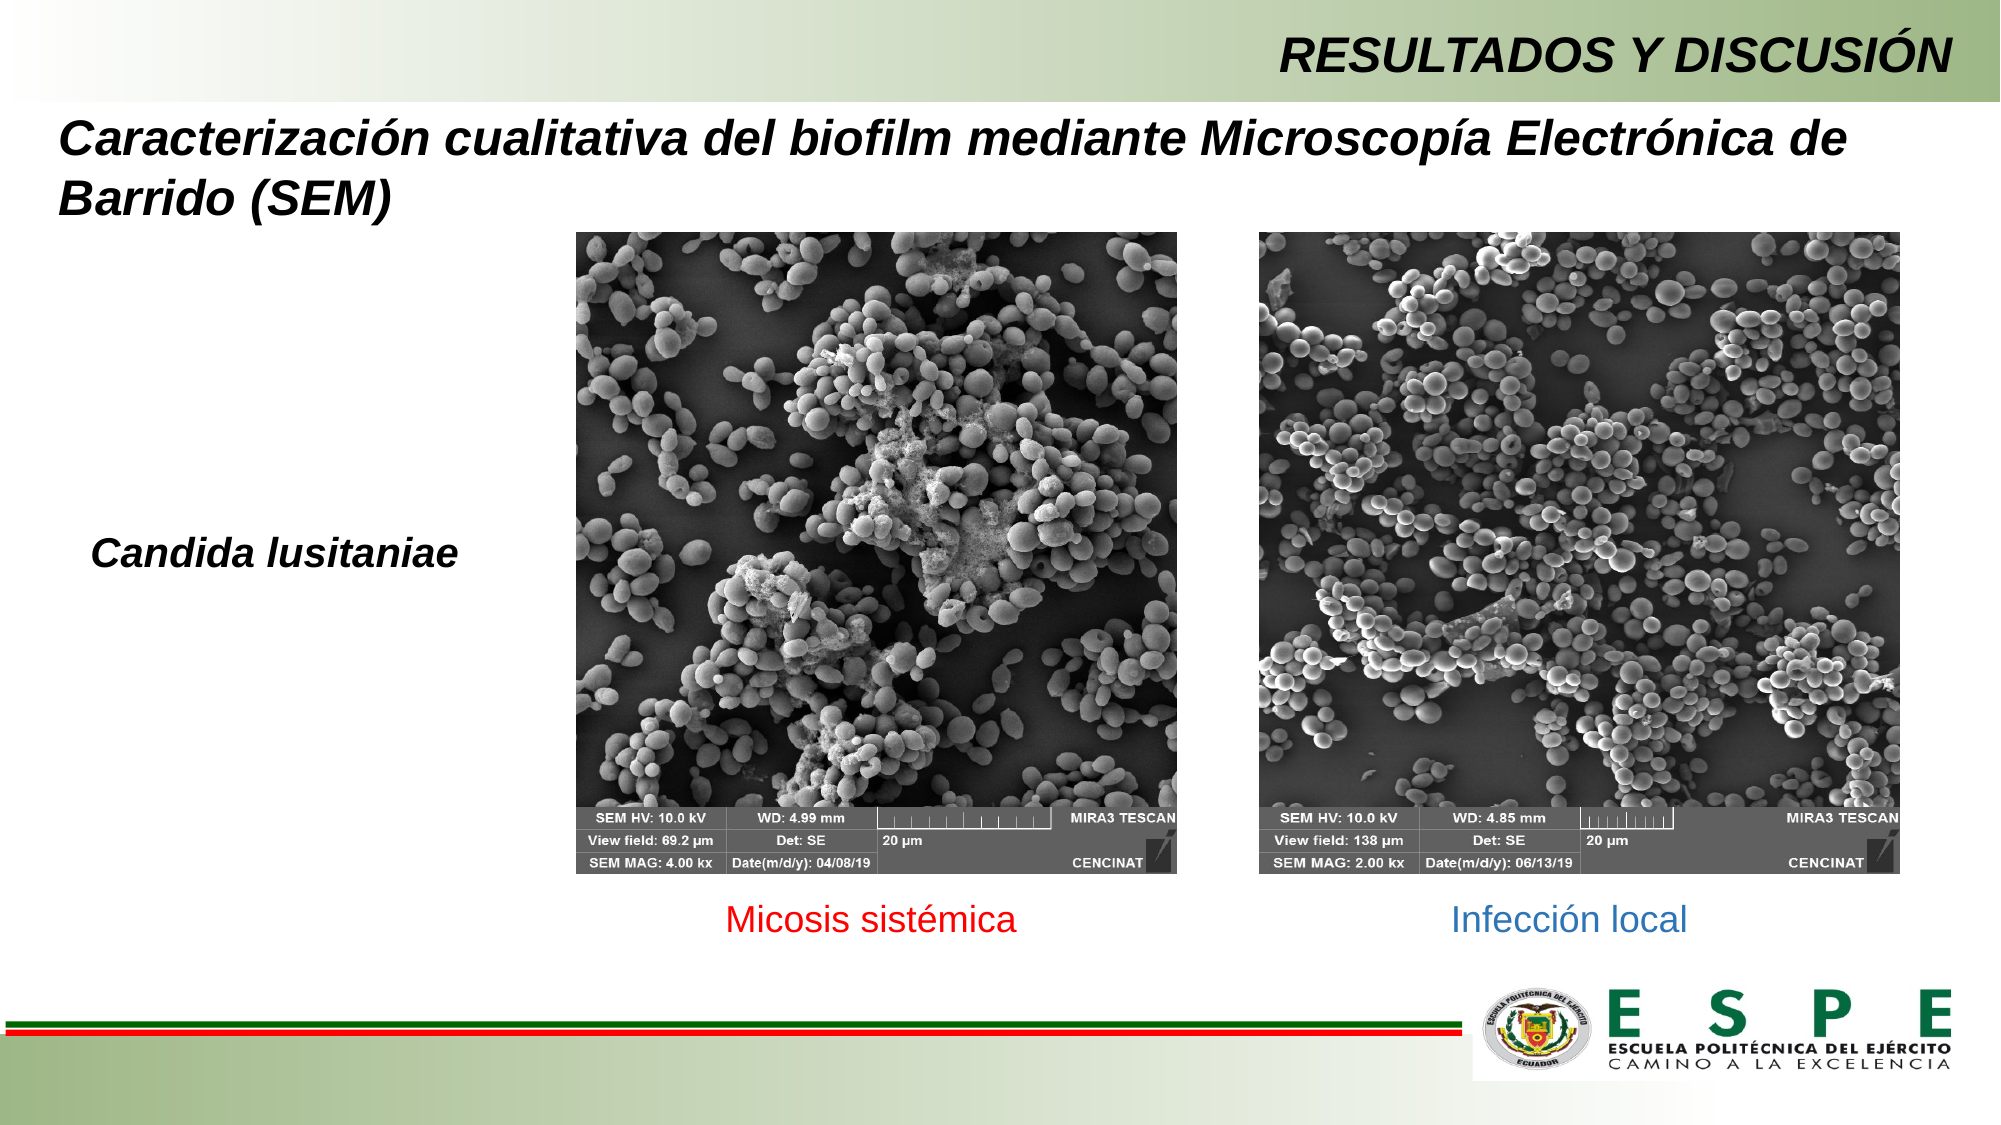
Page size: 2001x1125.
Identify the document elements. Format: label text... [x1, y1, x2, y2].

text_box Micosis sistémica [678, 887, 1064, 948]
picture [576, 231, 1177, 875]
text_box RESULTADOS Y DISCUSIÓN [44, 15, 1968, 101]
picture [1472, 976, 1977, 1081]
text_box Candida lusitaniae [56, 518, 494, 584]
text_box Caracterización cualitativa del biofilm mediante Microscopía Electrónica de Barrido (SEM) [44, 101, 1900, 234]
picture [1258, 231, 1901, 875]
text_box Infección local [1376, 887, 1763, 948]
